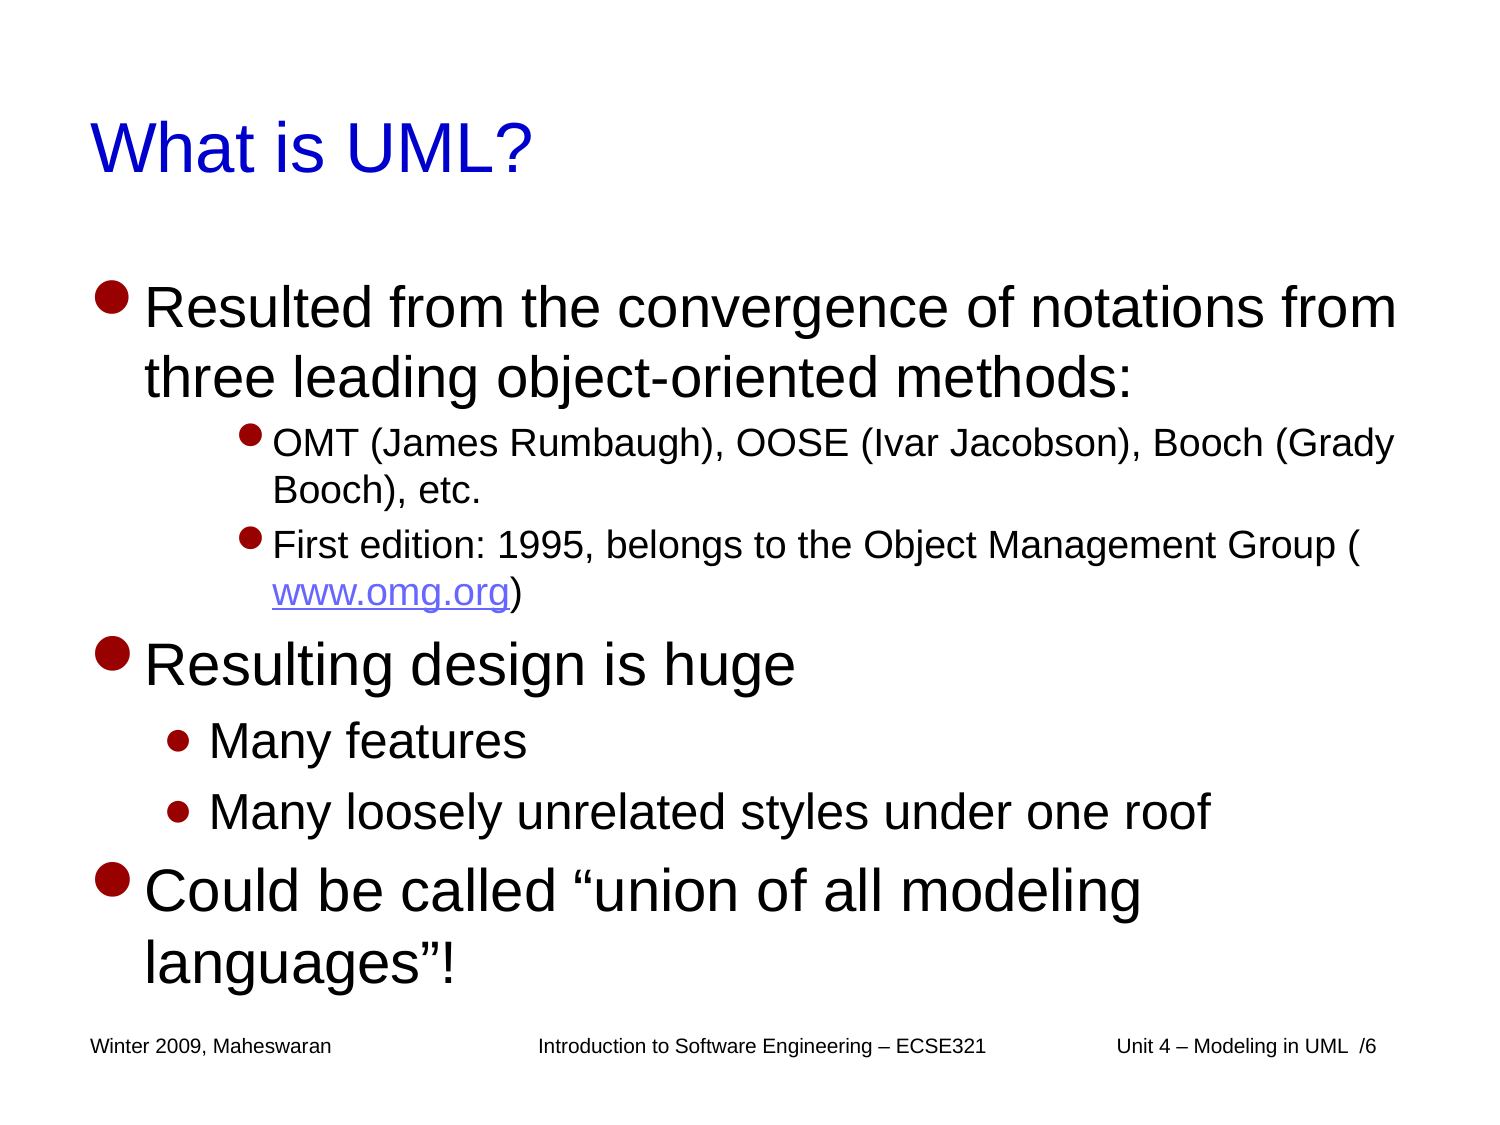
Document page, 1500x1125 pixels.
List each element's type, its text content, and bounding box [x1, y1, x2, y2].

footer Introduction to Software Engineering – ECSE321 [512, 1024, 1013, 1101]
list Resulted from the convergence of notations from three leading object-oriented methods: OMT (James Rumbaugh), OOSE (Ivar Jacobson), Booch (Grady Booch), etc. First edition: 1995, belongs to the Object Management Group (www.omg.org) Resulting design is huge Many features Many loosely unrelated styles under one roof Could be called “union of all modeling languages”! [74, 262, 1426, 1006]
slide_number Winter 2009, Maheswaran [74, 1024, 426, 1101]
title What is UML? [74, 49, 1426, 238]
slide_number Unit 4 – Modeling in UML /6 [1049, 1024, 1426, 1101]
